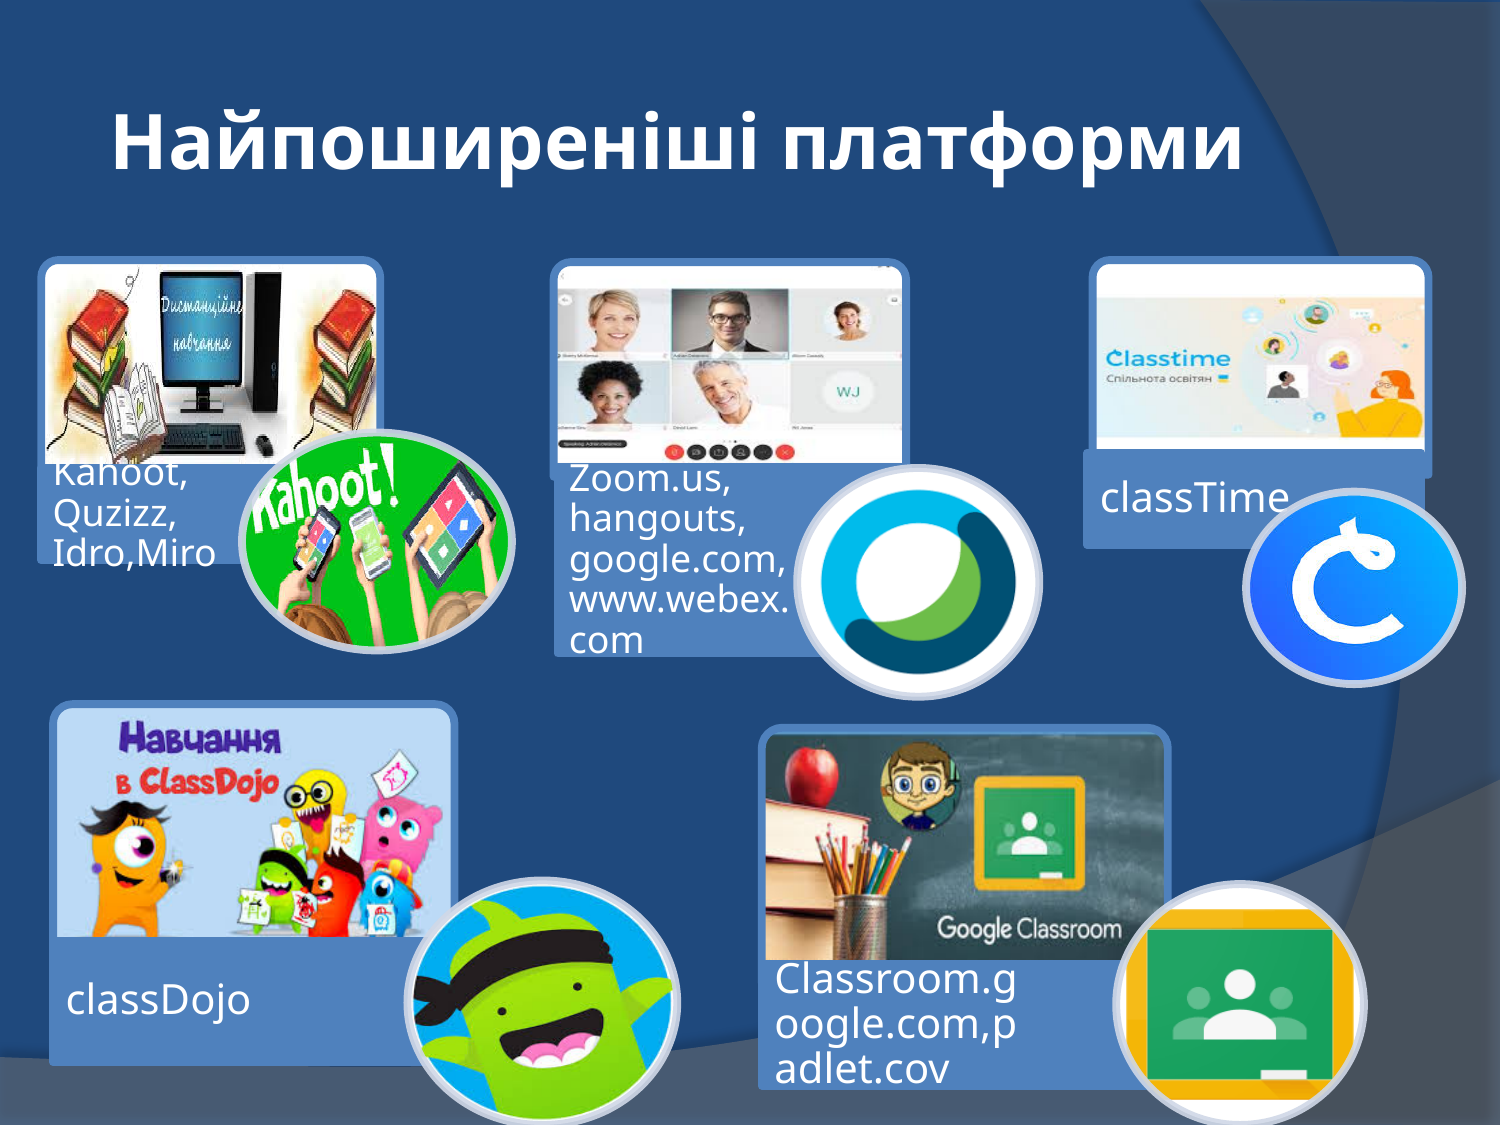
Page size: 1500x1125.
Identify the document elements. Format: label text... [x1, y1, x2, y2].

title Найпоширеніші платформи [75, 45, 1301, 233]
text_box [0, 260, 1500, 1125]
